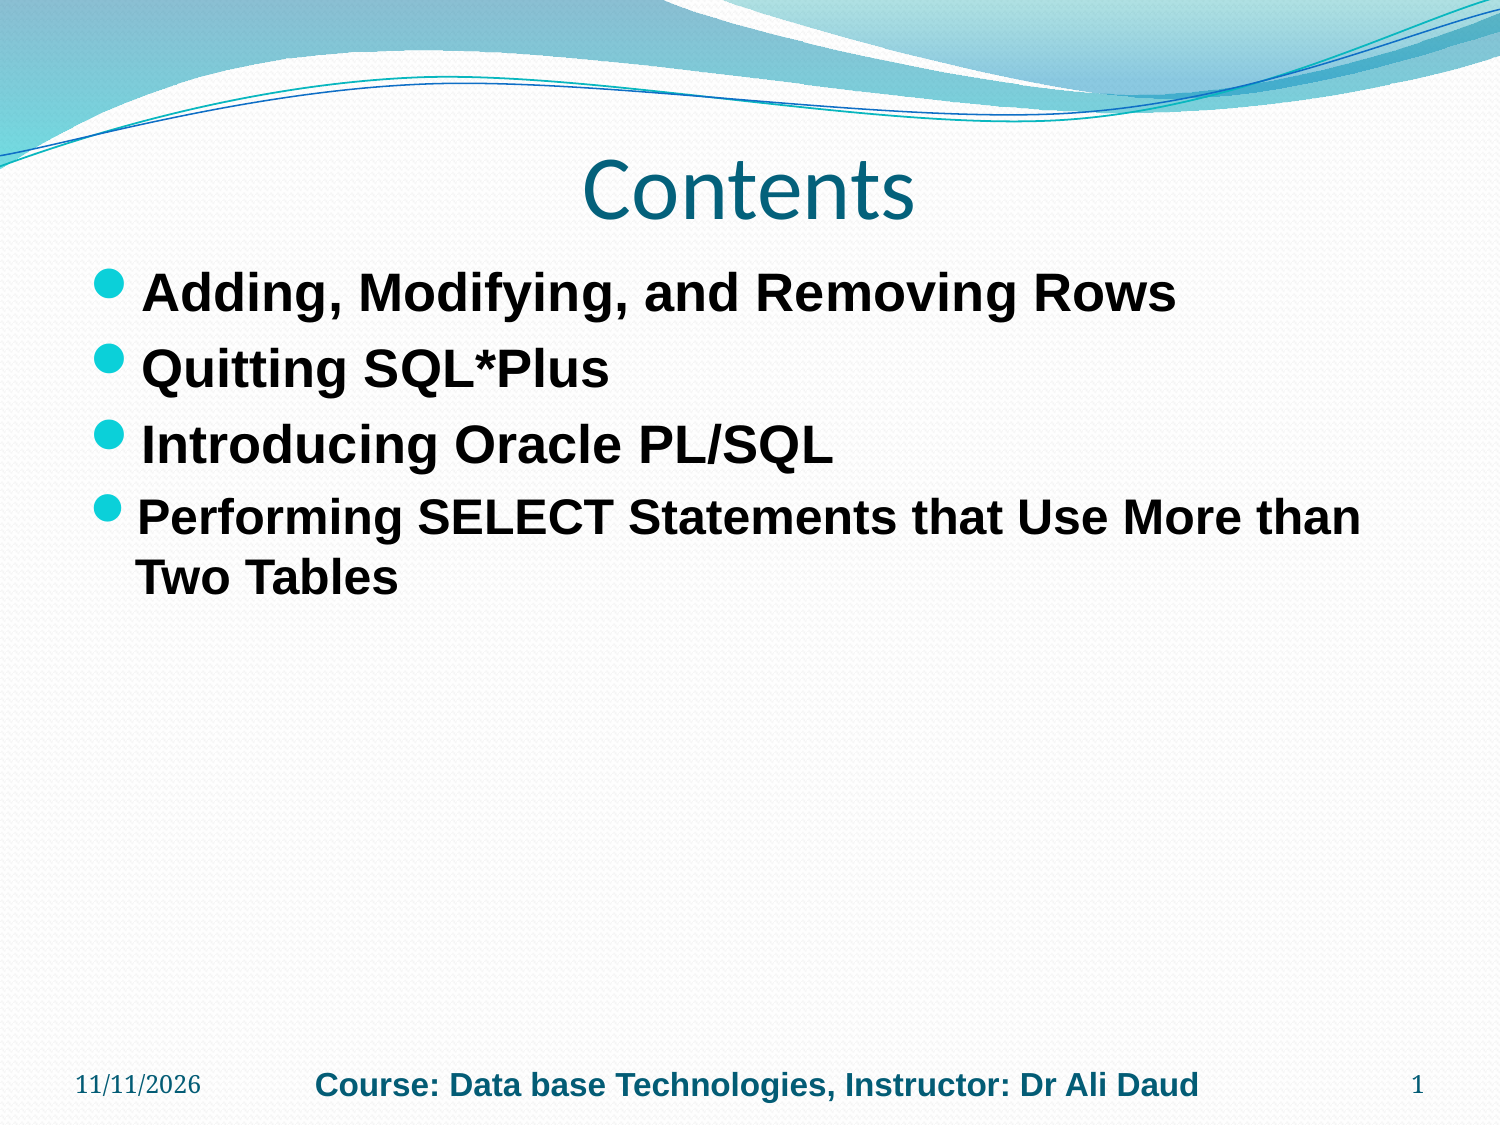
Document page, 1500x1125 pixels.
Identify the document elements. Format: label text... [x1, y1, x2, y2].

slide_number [75, 1042, 287, 1103]
list Adding, Modifying, and Removing Rows Quitting SQL*Plus Introducing Oracle PL/SQL Performing SELECT Statements that Use More than Two Tables [75, 249, 1425, 1038]
title Contents [75, 115, 1425, 238]
footer Course: Data base Technologies, Instructor: Dr Ali Daud [287, 1042, 1238, 1103]
slide_number 1 [1299, 1042, 1425, 1103]
